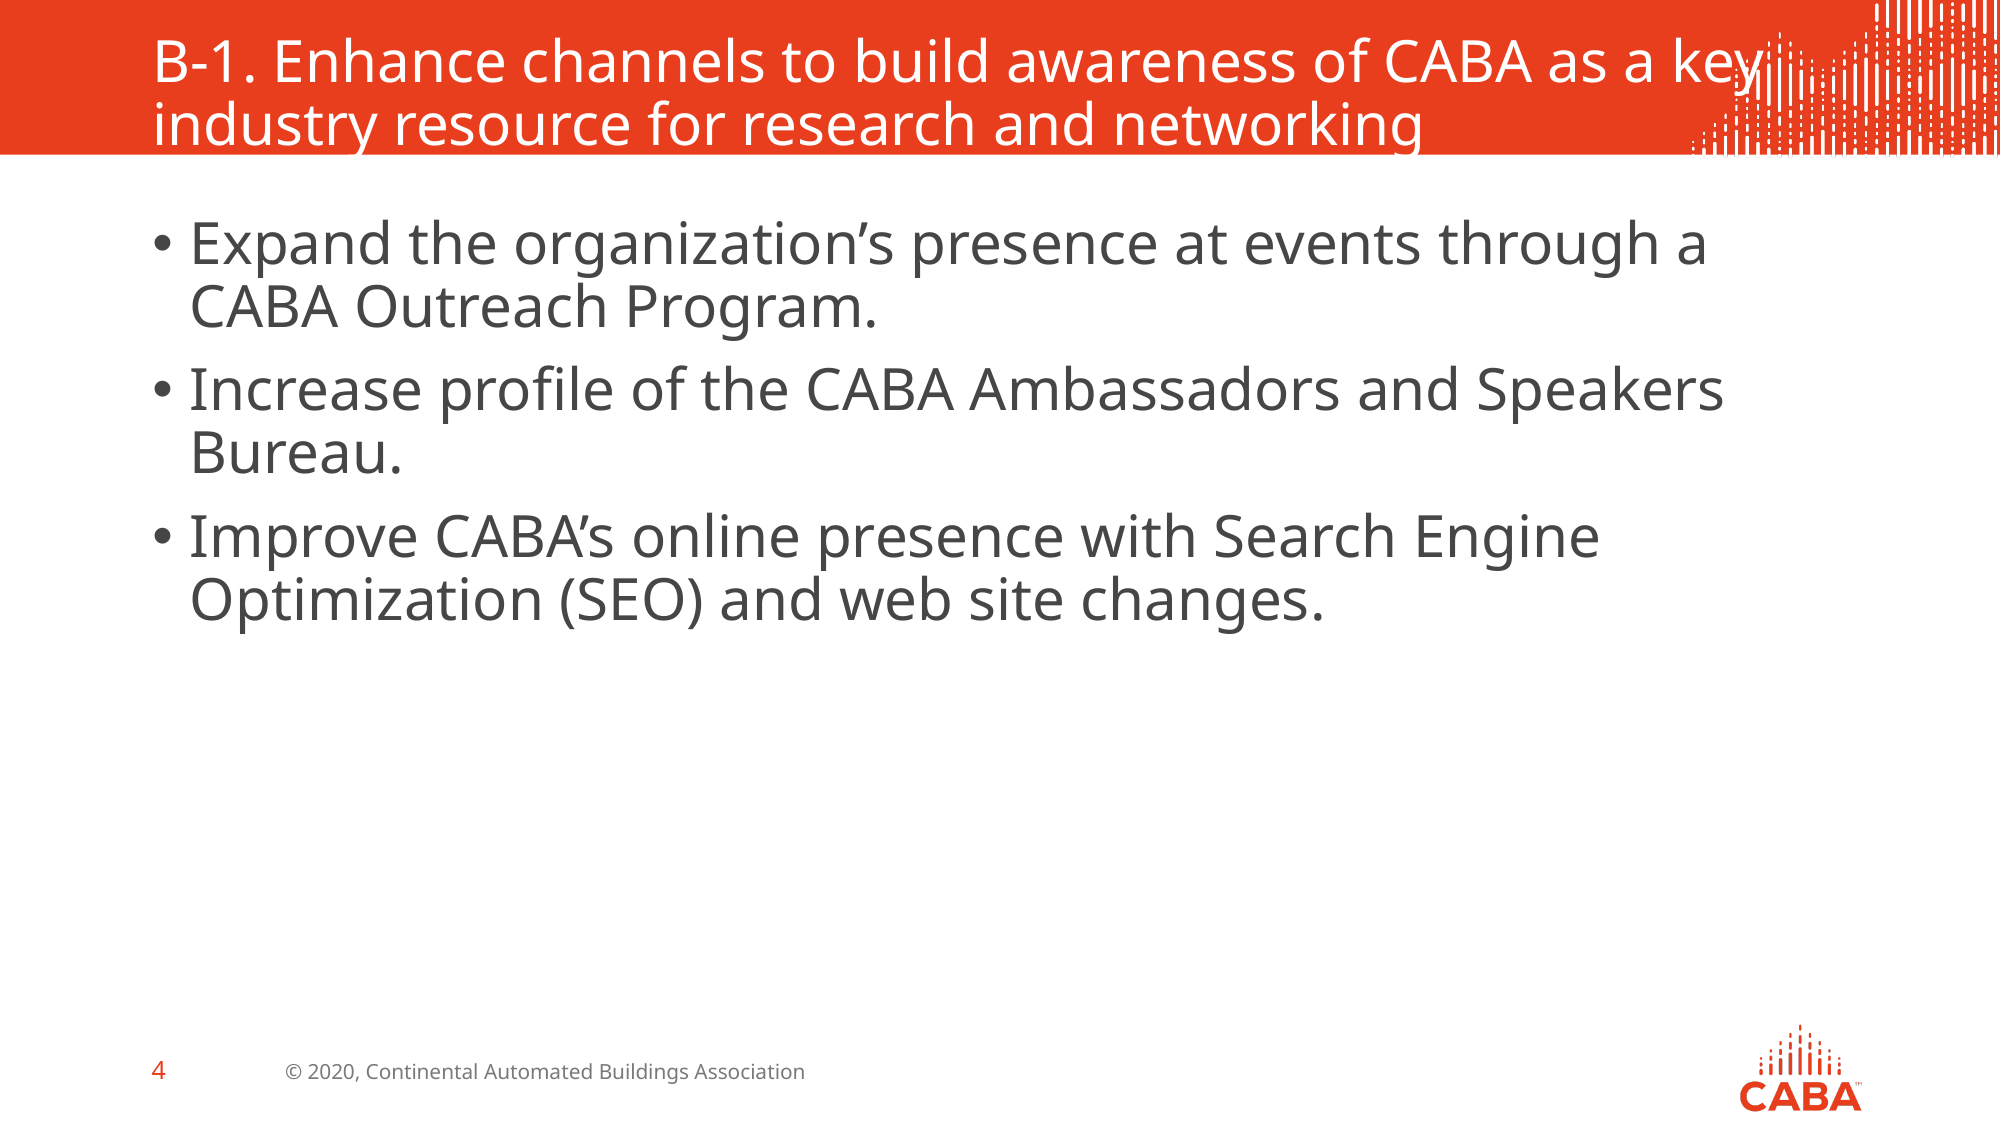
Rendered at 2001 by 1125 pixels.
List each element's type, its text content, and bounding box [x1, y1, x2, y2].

list Expand the organization’s presence at events through a CABA Outreach Program. Increase profile of the CABA Ambassadors and Speakers Bureau. Improve CABA’s online presence with Search Engine Optimization (SEO) and web site changes. [137, 206, 1863, 1014]
title B-1. Enhance channels to build awareness of CABA as a key industry resource for research and networking [137, 24, 1937, 98]
footer © 2020, Continental Automated Buildings Association [270, 1042, 998, 1103]
slide_number 4 [136, 1042, 239, 1101]
